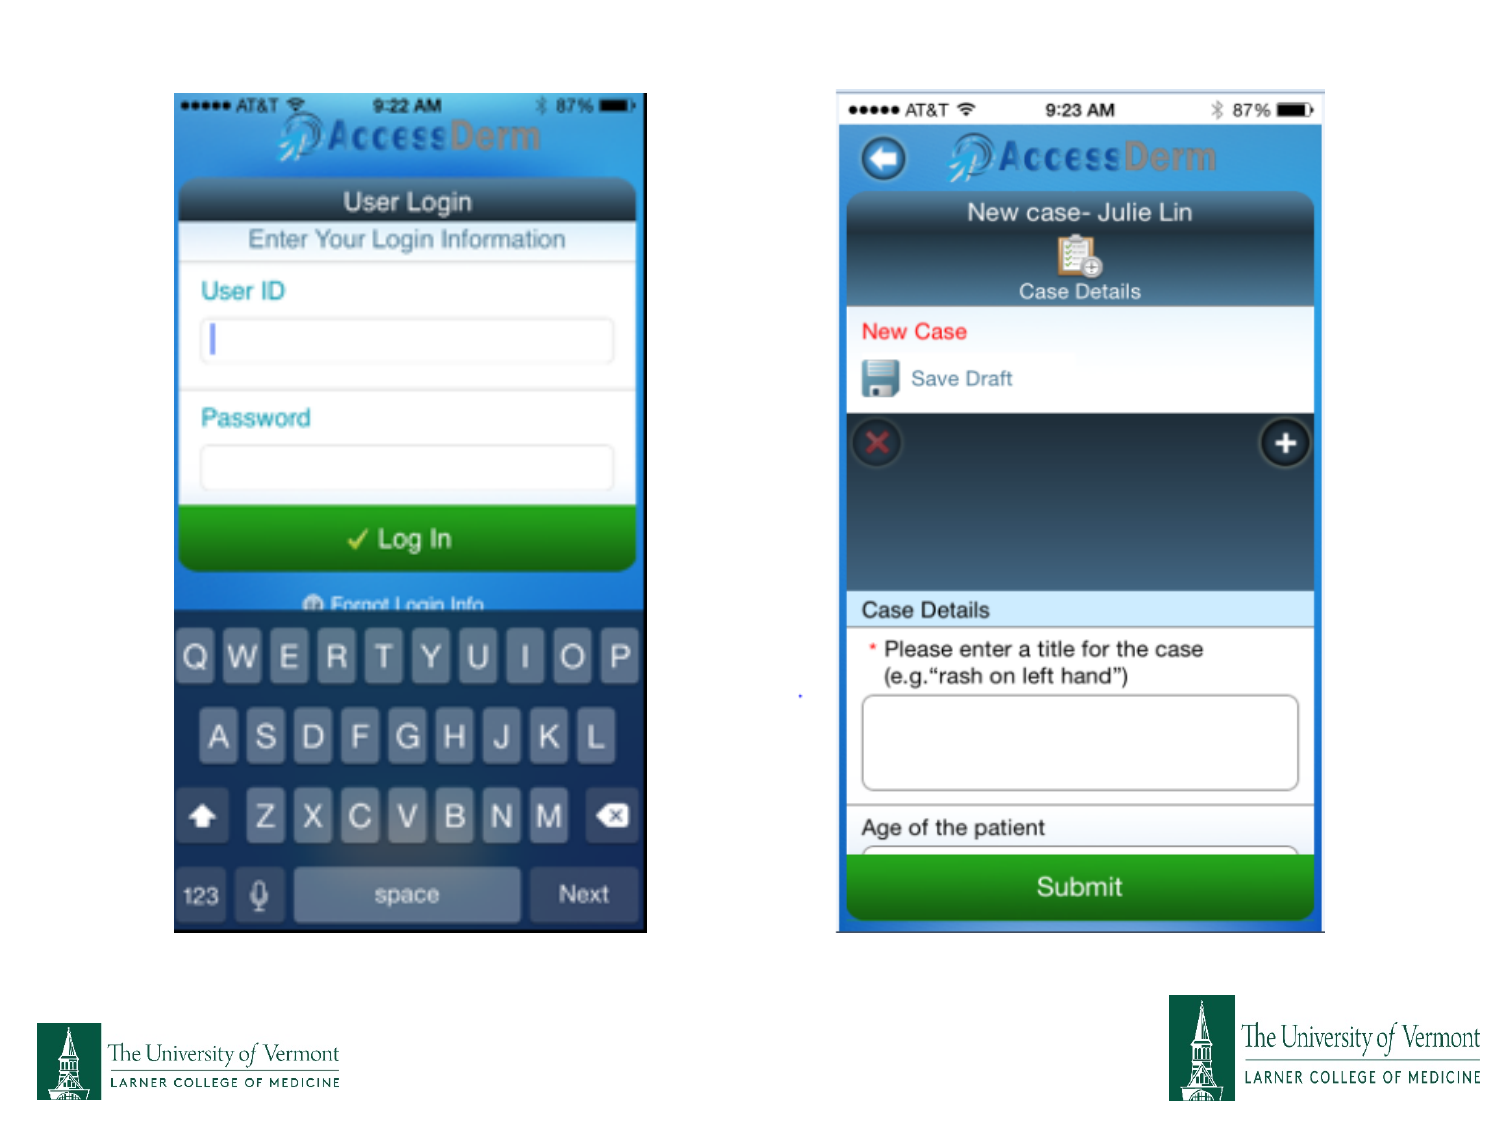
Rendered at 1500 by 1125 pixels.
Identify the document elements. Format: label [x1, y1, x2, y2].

picture [1169, 995, 1480, 1101]
picture [37, 1023, 339, 1100]
picture [798, 89, 1325, 933]
picture [174, 93, 647, 933]
